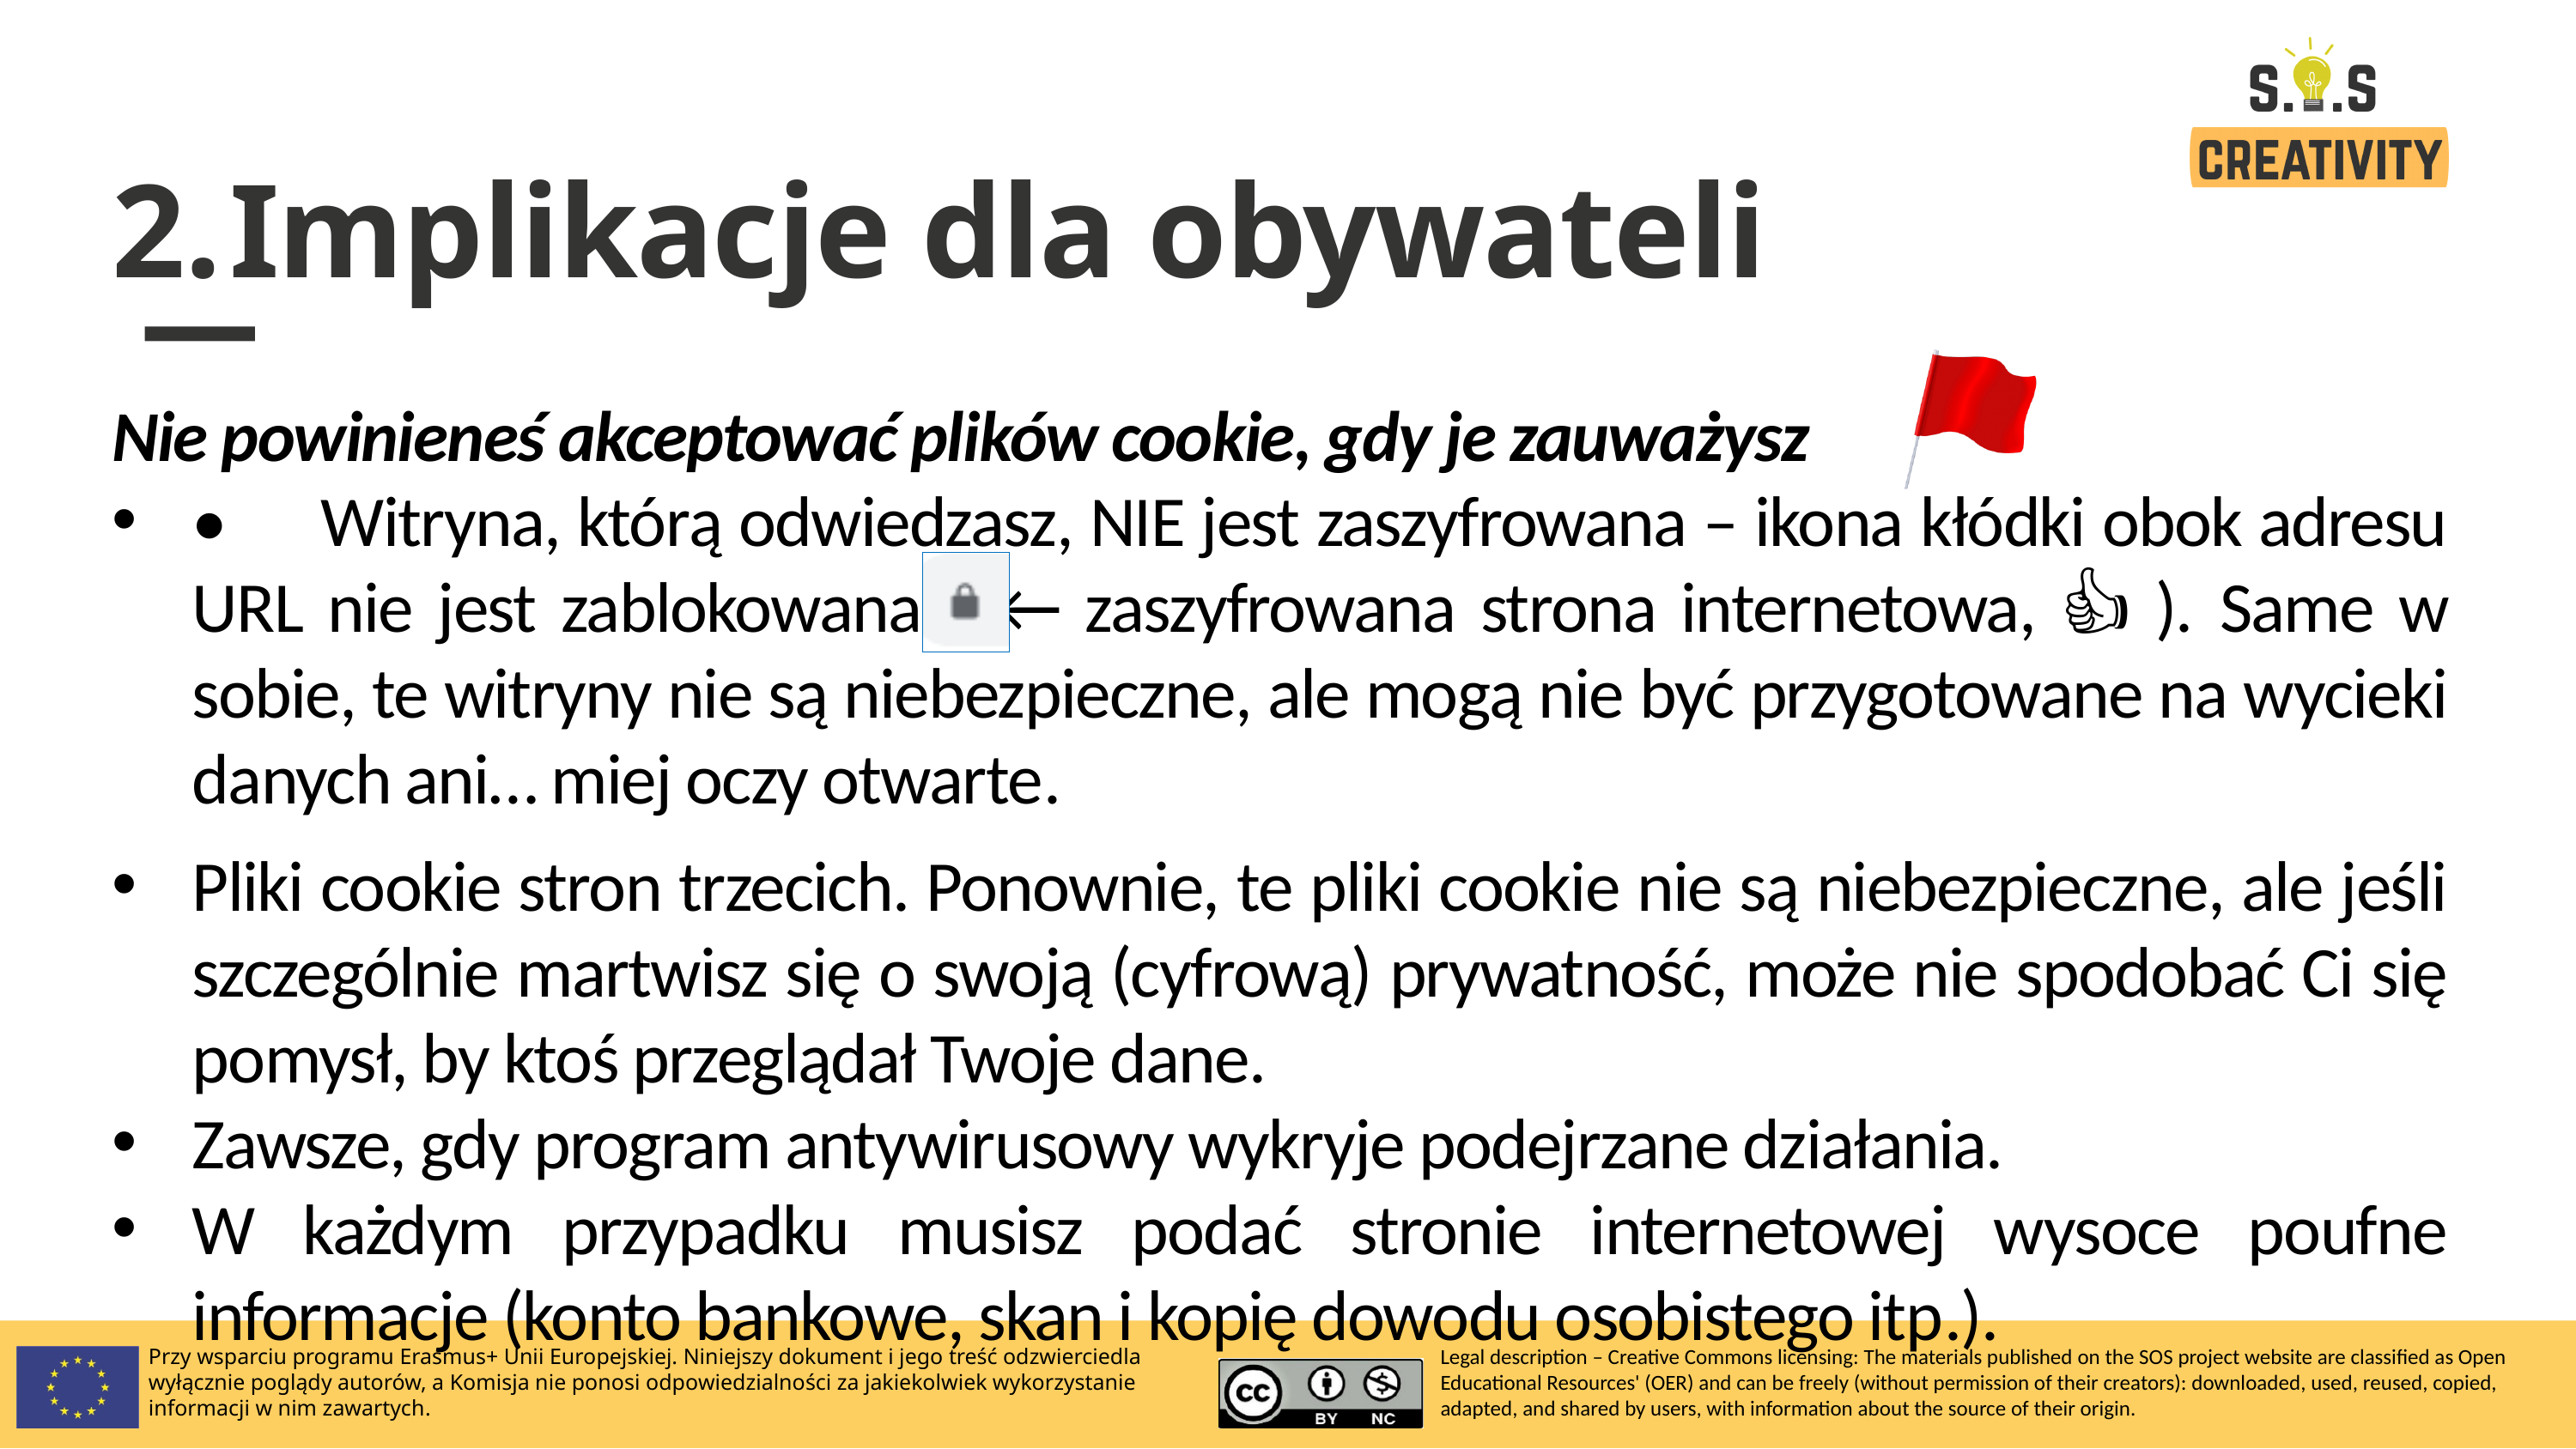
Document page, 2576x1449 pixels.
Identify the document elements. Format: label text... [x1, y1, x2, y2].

picture [1218, 1357, 1425, 1428]
text_box Legal description – Creative Commons licensing: The materials published on the SOS project website are classified as Open Educational Resources' (OER) and can be freely (without permission of their creators): downloaded, used, reused, copied, adapted, and shared by users, with information about the source of their origin. [1427, 1337, 2576, 1427]
picture [2189, 37, 2449, 188]
text_box 2. Implikacje dla obywateli Nie powinieneś akceptować plików cookie, gdy je zauważysz • Witryna, którą odwiedzasz, NIE jest zaszyfrowana – ikona kłódki obok adresu URL nie jest zablokowana( ← zaszyfrowana strona internetowa, 👍 ). Same w sobie, te witryny nie są niebezpieczne, ale mogą nie być przygotowane na wycieki danych ani… miej oczy otwarte. Pliki cookie stron trzecich. Ponownie, te pliki cookie nie są niebezpieczne, ale jeśli szczególnie martwisz się o swoją (cyfrową) prywatność, może nie spodobać Ci się pomysł, by ktoś przeglądał Twoje dane. Zawsze, gdy program antywirusowy wykryje podejrzane działania. W każdym przypadku musisz podać stronie internetowej wysoce poufne informacje (konto bankowe, skan i kopię dowodu osobistego itp.). [112, 147, 2449, 1355]
picture [15, 1346, 139, 1428]
picture [922, 552, 1010, 653]
text_box Przy wsparciu programu Erasmus+ Unii Europejskiej. Niniejszy dokument i jego treść odzwierciedla wyłącznie poglądy autorów, a Komisja nie ponosi odpowiedzialności za jakiekolwiek wykorzystanie informacji w nim zawartych. [136, 1337, 1219, 1427]
picture [1888, 337, 2052, 501]
